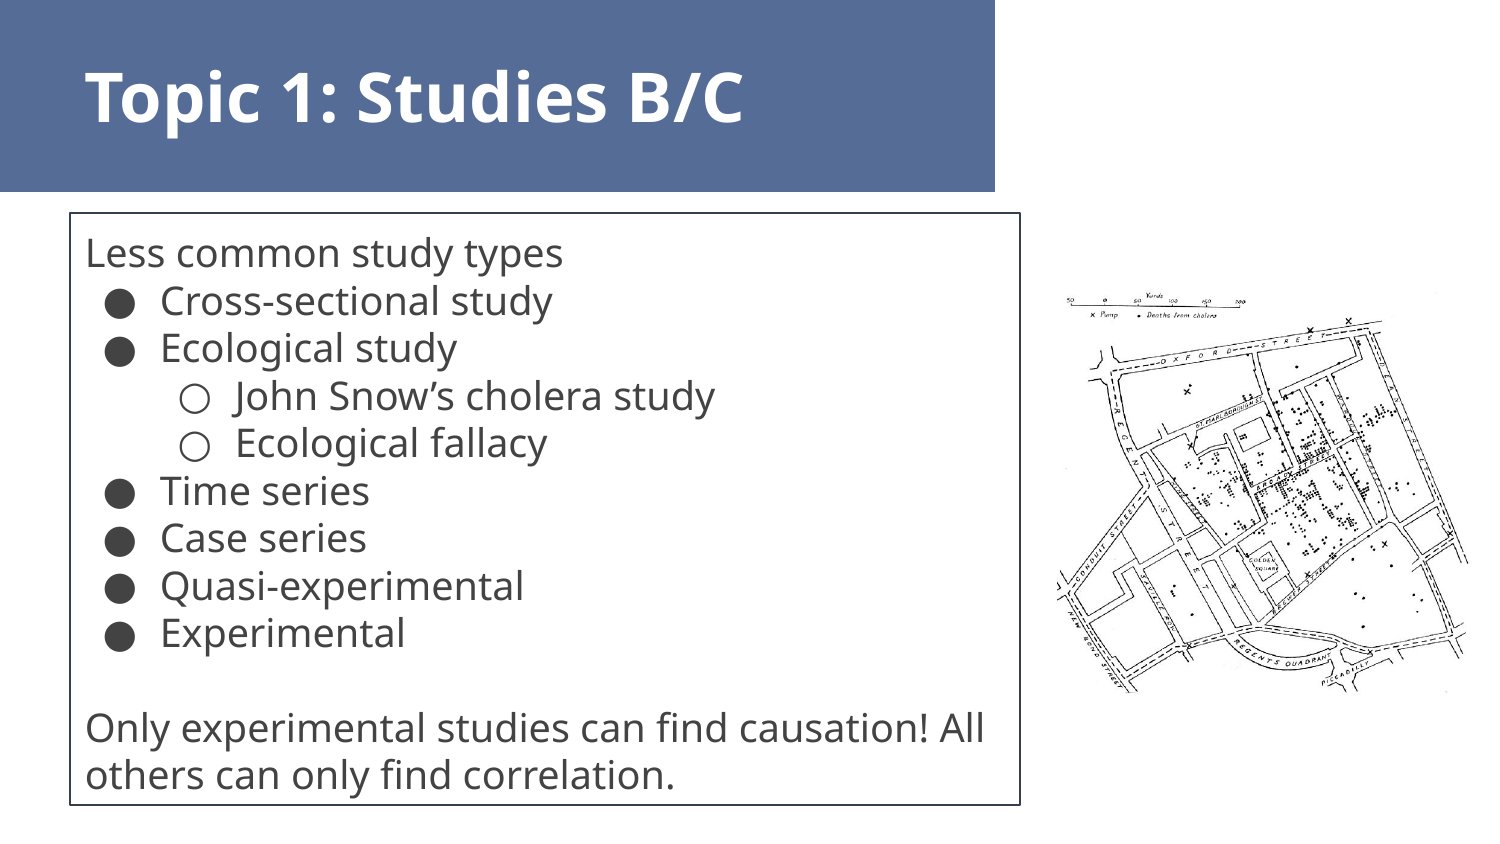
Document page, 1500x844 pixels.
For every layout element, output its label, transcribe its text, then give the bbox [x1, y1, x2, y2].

title Topic 1: Studies B/C [69, 39, 824, 211]
picture [1056, 289, 1480, 703]
text_box Less common study types Cross-sectional study Ecological study John Snow’s cholera study Ecological fallacy Time series Case series Quasi-experimental Experimental Only experimental studies can find causation! All others can only find correlation. [69, 213, 1021, 805]
text_box [0, 0, 995, 192]
